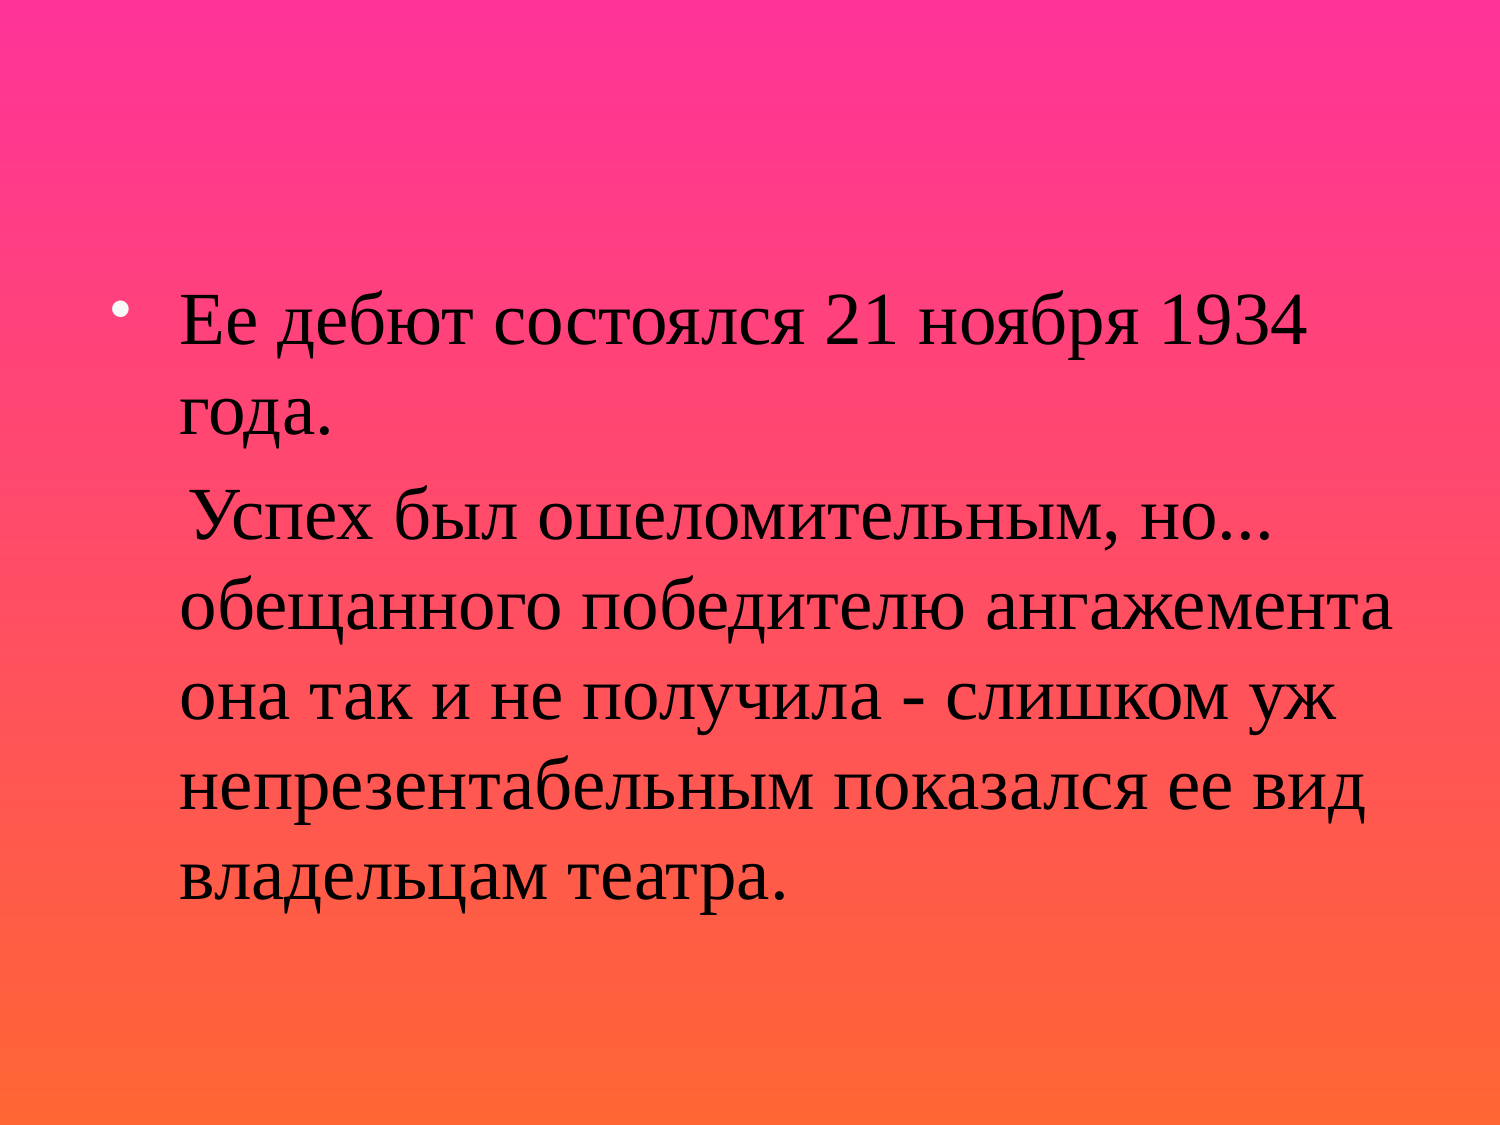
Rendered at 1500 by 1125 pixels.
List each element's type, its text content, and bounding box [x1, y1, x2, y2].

list Ее дебют состоялся 21 ноября 1934 года. Успех был ошеломительным, но... обещанного победителю ангажемента она так и не получила - слишком уж непрезентабельным показался ее вид владельцам театра. [75, 262, 1425, 1035]
